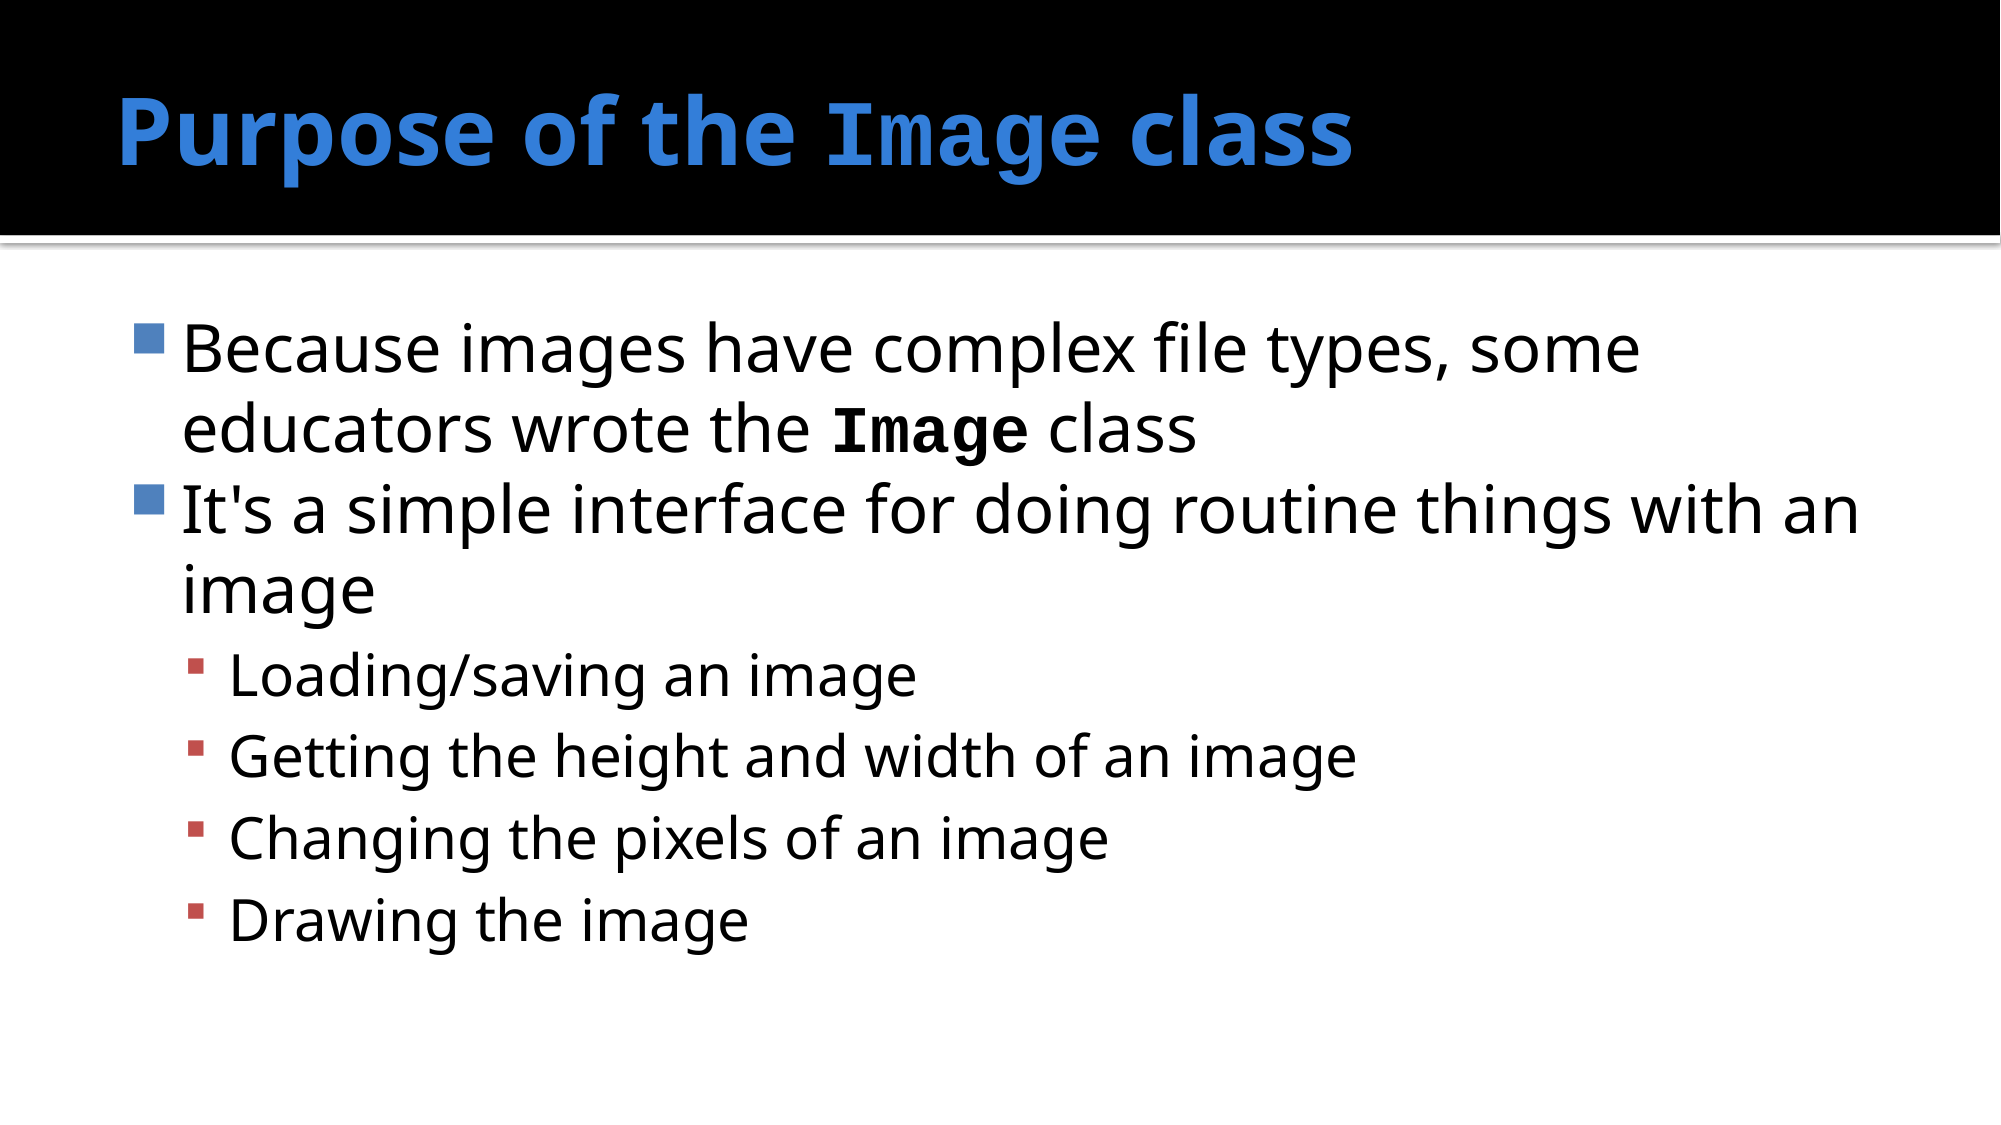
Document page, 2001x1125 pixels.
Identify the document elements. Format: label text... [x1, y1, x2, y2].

list Because images have complex file types, some educators wrote the Image class It's a simple interface for doing routine things with an image Loading/saving an image Getting the height and width of an image Changing the pixels of an image Drawing the image [99, 291, 1900, 1050]
title Purpose of the Image class [99, 25, 1900, 231]
